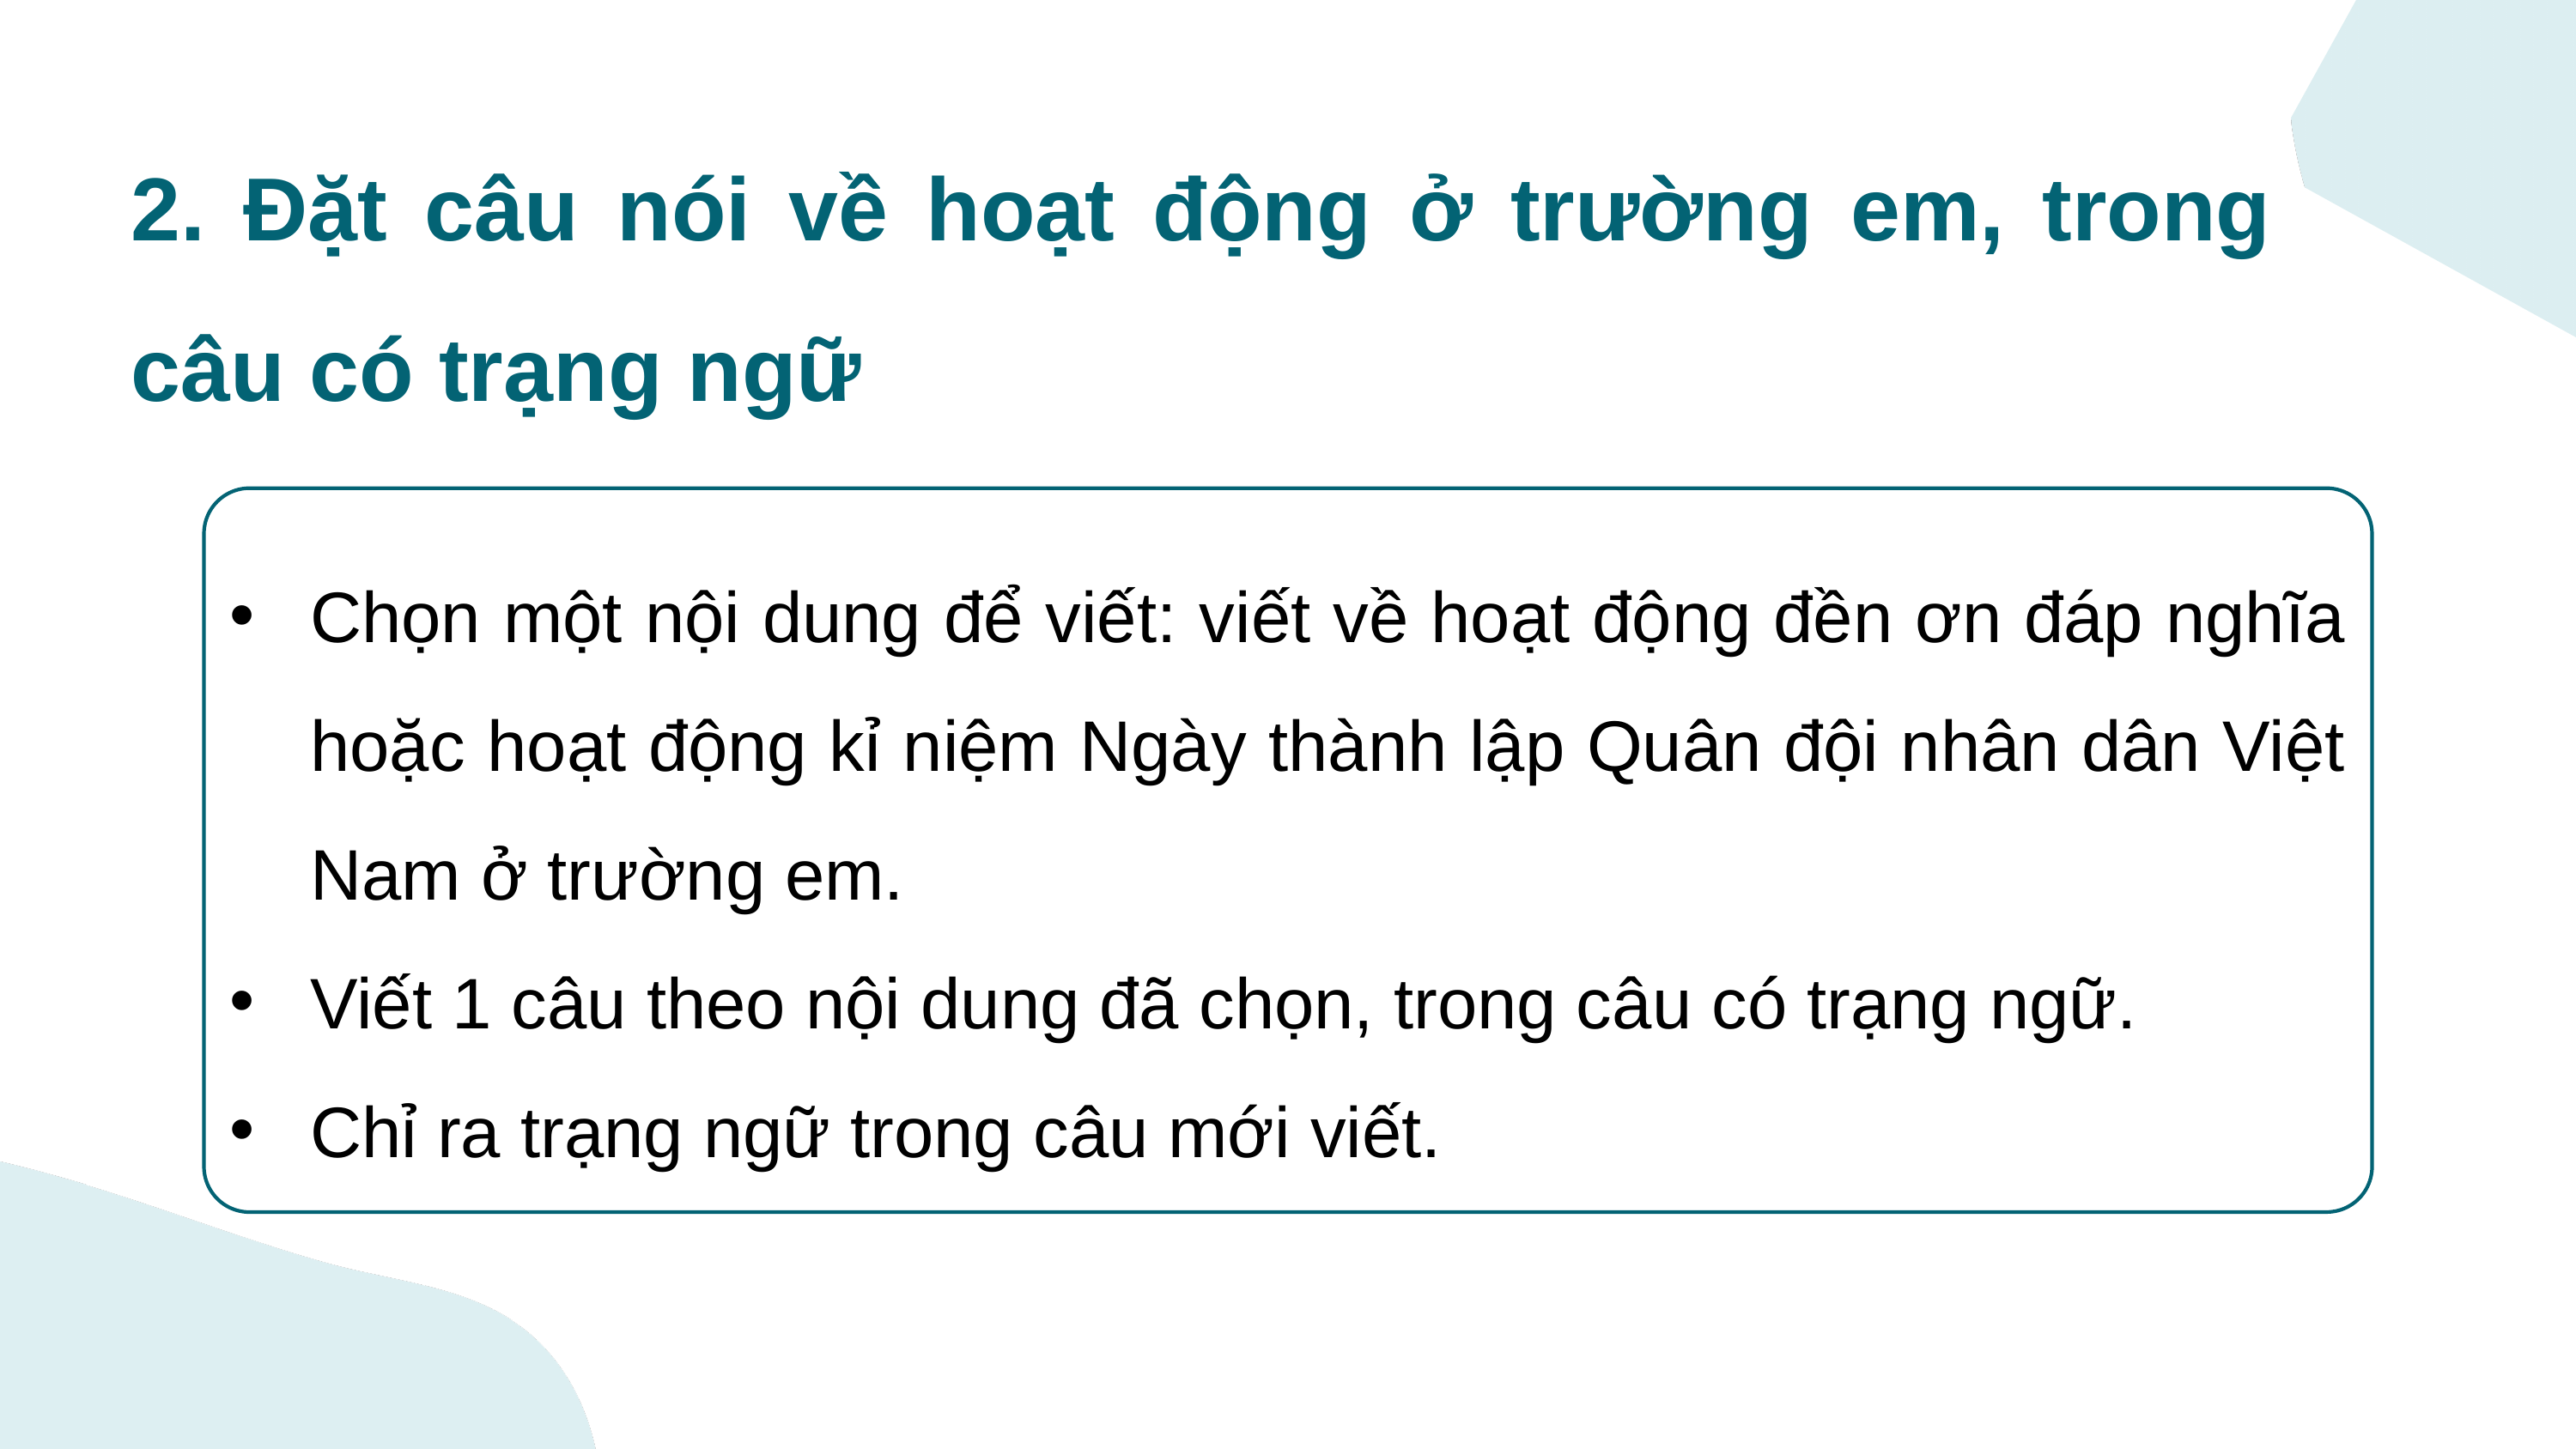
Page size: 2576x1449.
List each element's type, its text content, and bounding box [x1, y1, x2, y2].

text_box 2. Đặt câu nói về hoạt động ở trường em, trong câu có trạng ngữ [118, 91, 2287, 426]
text_box [2287, 0, 2576, 337]
text_box [0, 1050, 604, 1449]
text_box Chọn một nội dung để viết: viết về hoạt động đền ơn đáp nghĩa hoặc hoạt động kỉ niệm Ngày thành lập Quân đội nhân dân Việt Nam ở trường em. Viết 1 câu theo nội dung đã chọn, trong câu có trạng ngữ. Chỉ ra trạng ngữ trong câu mới viết. [202, 486, 2374, 1215]
